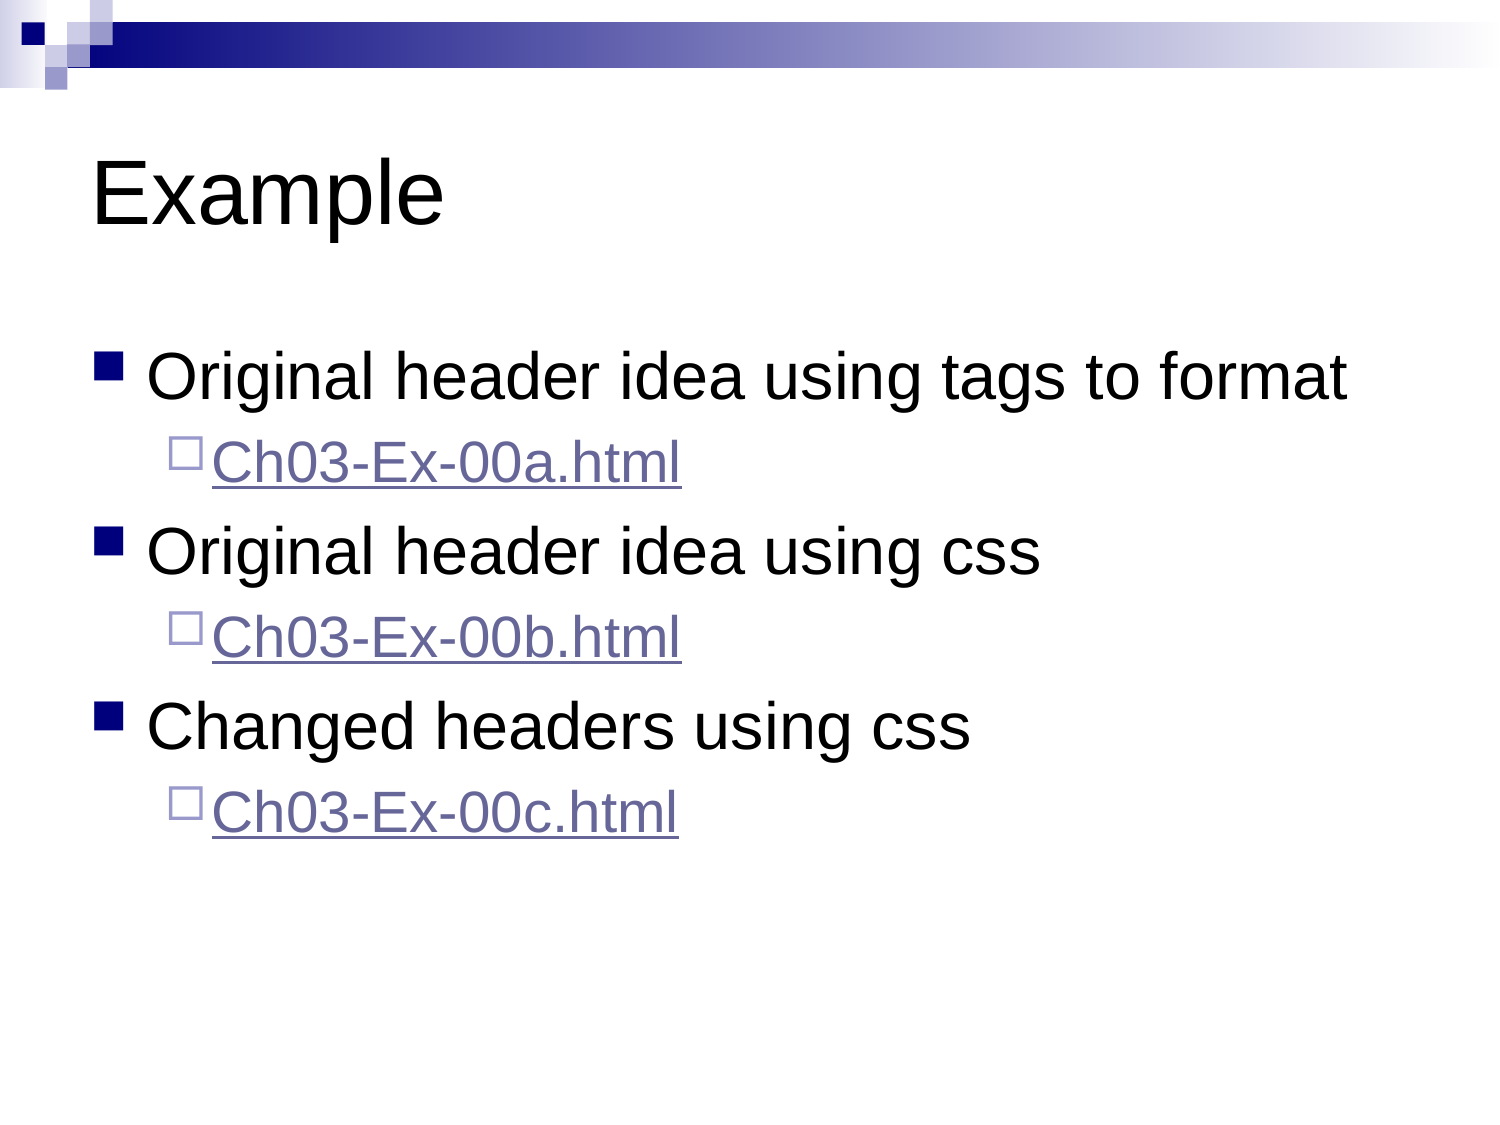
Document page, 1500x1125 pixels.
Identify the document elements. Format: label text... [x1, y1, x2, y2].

list Original header idea using tags to format Ch03-Ex-00a.html Original header idea using css Ch03-Ex-00b.html Changed headers using css Ch03-Ex-00c.html [74, 324, 1426, 963]
title Example [74, 74, 1426, 301]
